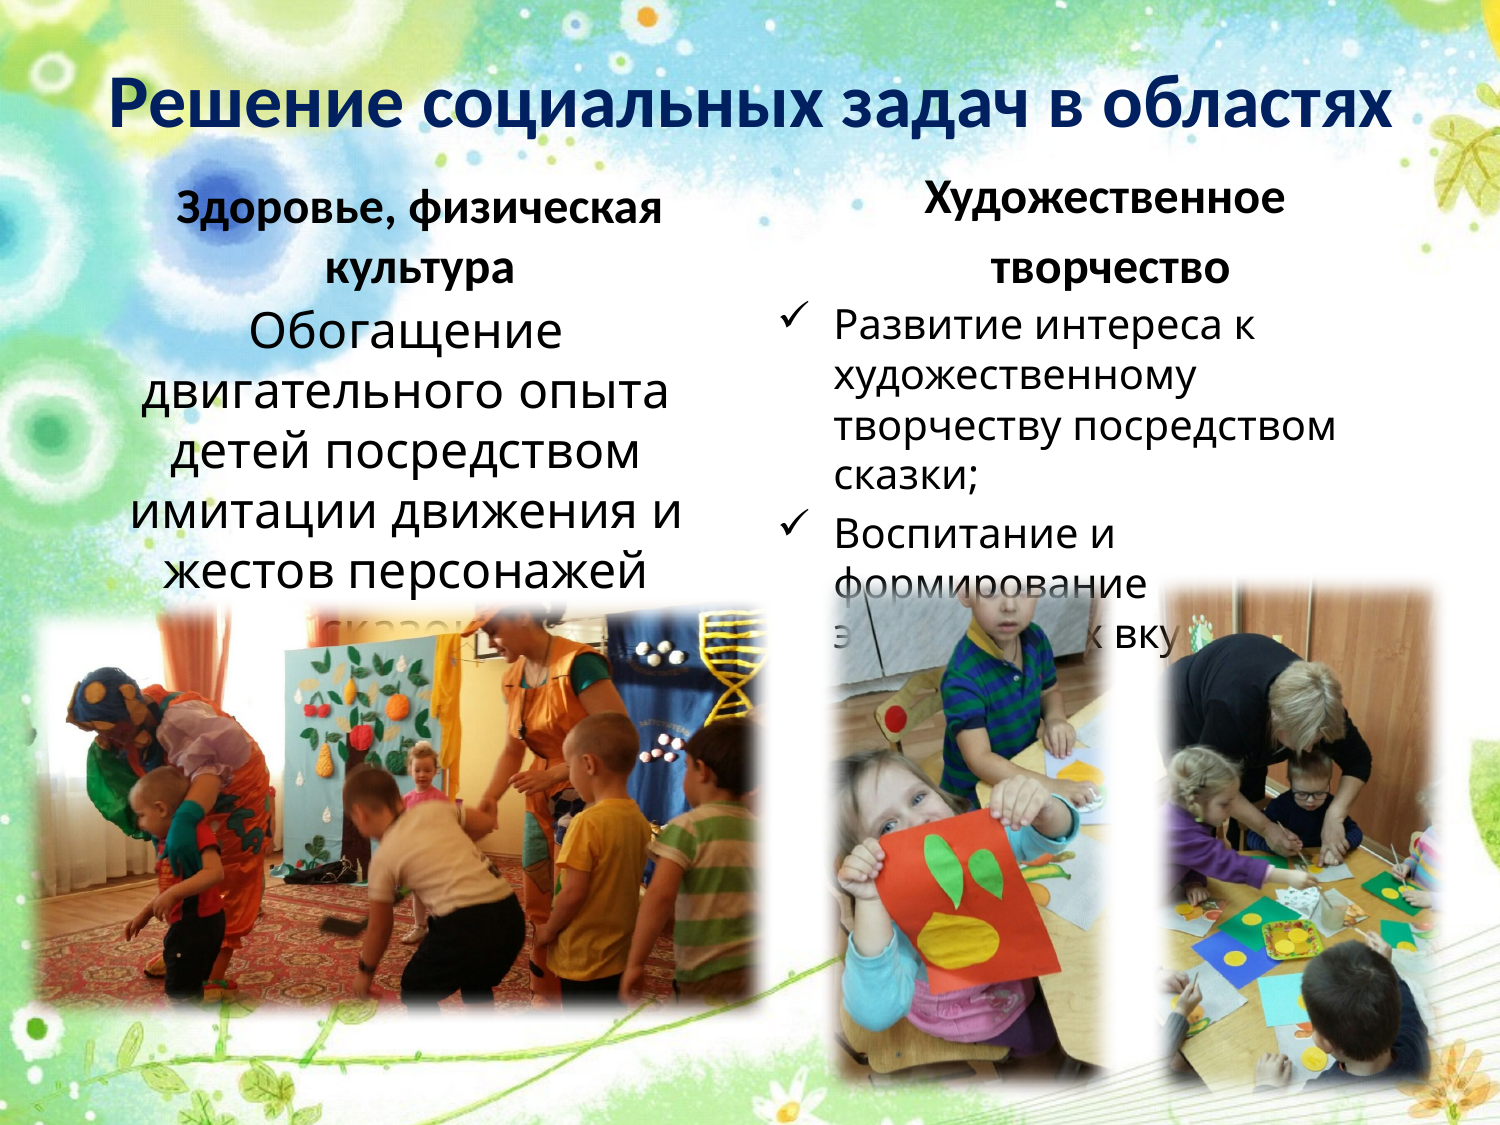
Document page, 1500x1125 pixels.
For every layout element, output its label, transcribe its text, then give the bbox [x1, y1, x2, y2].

picture [0, 0, 1500, 1125]
list Обогащение двигательного опыта детей посредством имитации движения и жестов персонажей сказок. [75, 290, 738, 596]
list Развитие интереса к художественному творчеству посредством сказки; Воспитание и формирование эстетических вкусов. [761, 290, 1425, 1005]
list Здоровье, физическая культура [88, 196, 752, 302]
list Художественное творчество [773, 196, 1437, 302]
title Решение социальных задач в областях [76, 3, 1427, 191]
